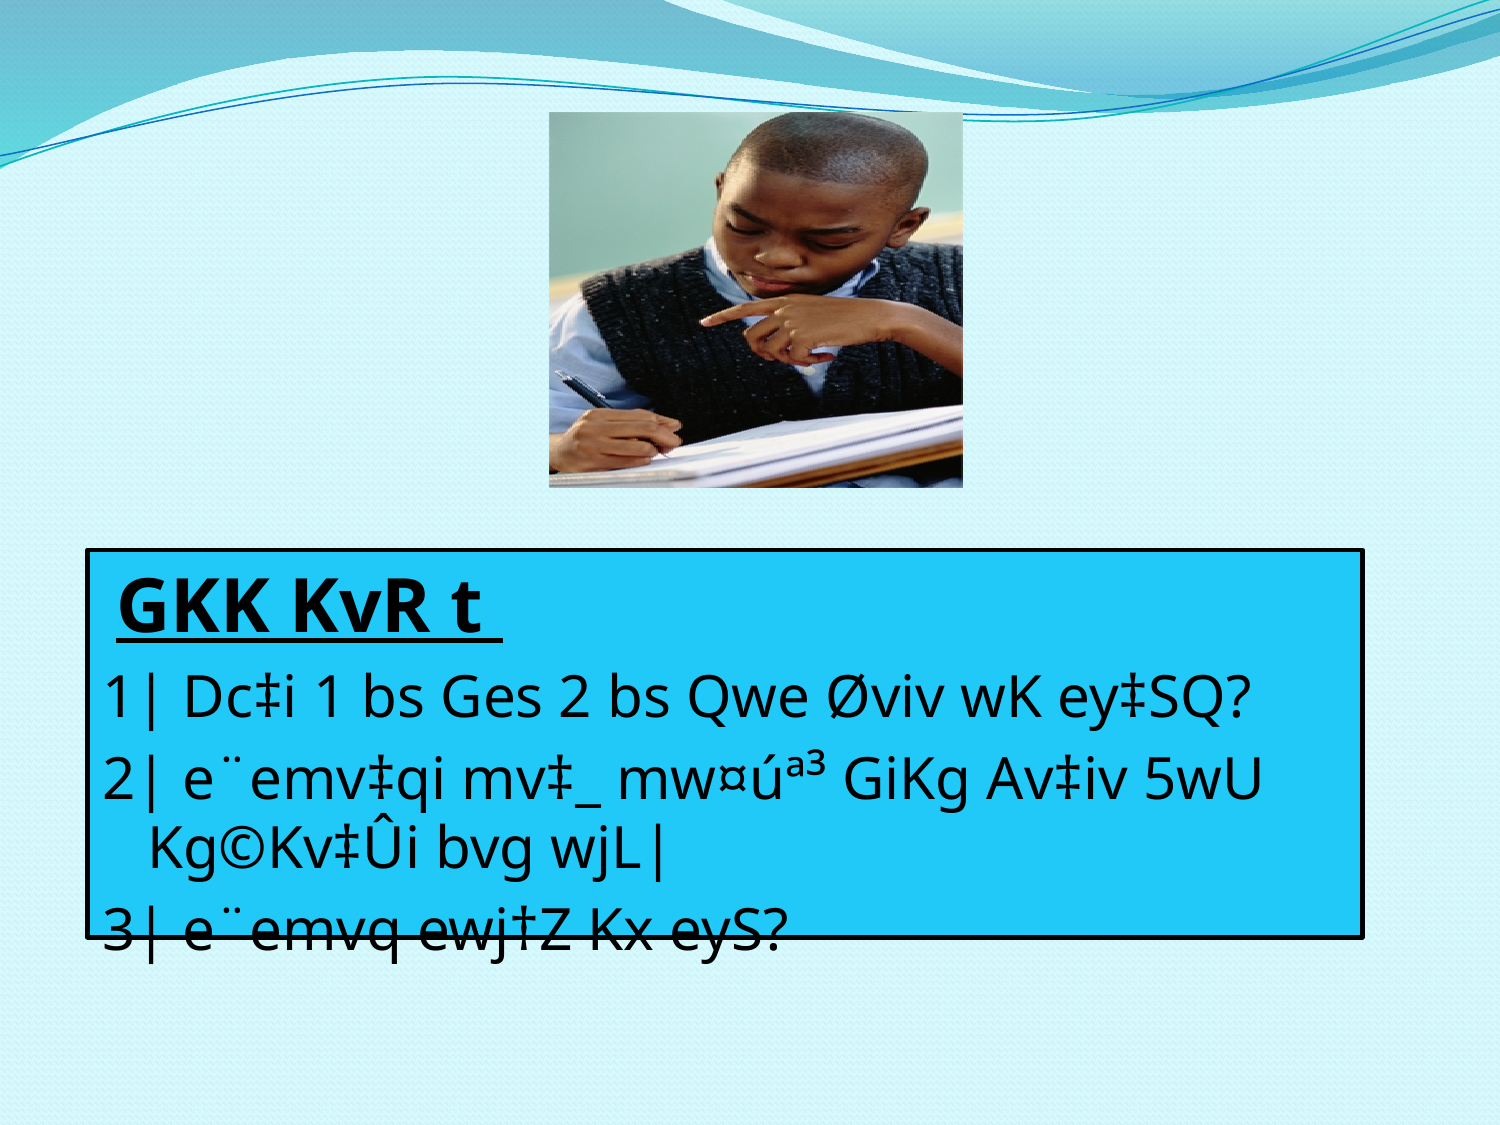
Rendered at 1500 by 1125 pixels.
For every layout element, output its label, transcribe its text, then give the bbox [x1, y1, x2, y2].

list GKK KvR t 1| Dc‡i 1 bs Ges 2 bs Qwe Øviv wK ey‡SQ? 2| e¨emv‡qi mv‡_ mw¤úª³ GiKg Av‡iv 5wU Kg©Kv‡Ûi bvg wjL| 3| e¨emvq ewj‡Z Kx eyS? [85, 548, 1365, 940]
picture [549, 112, 963, 488]
